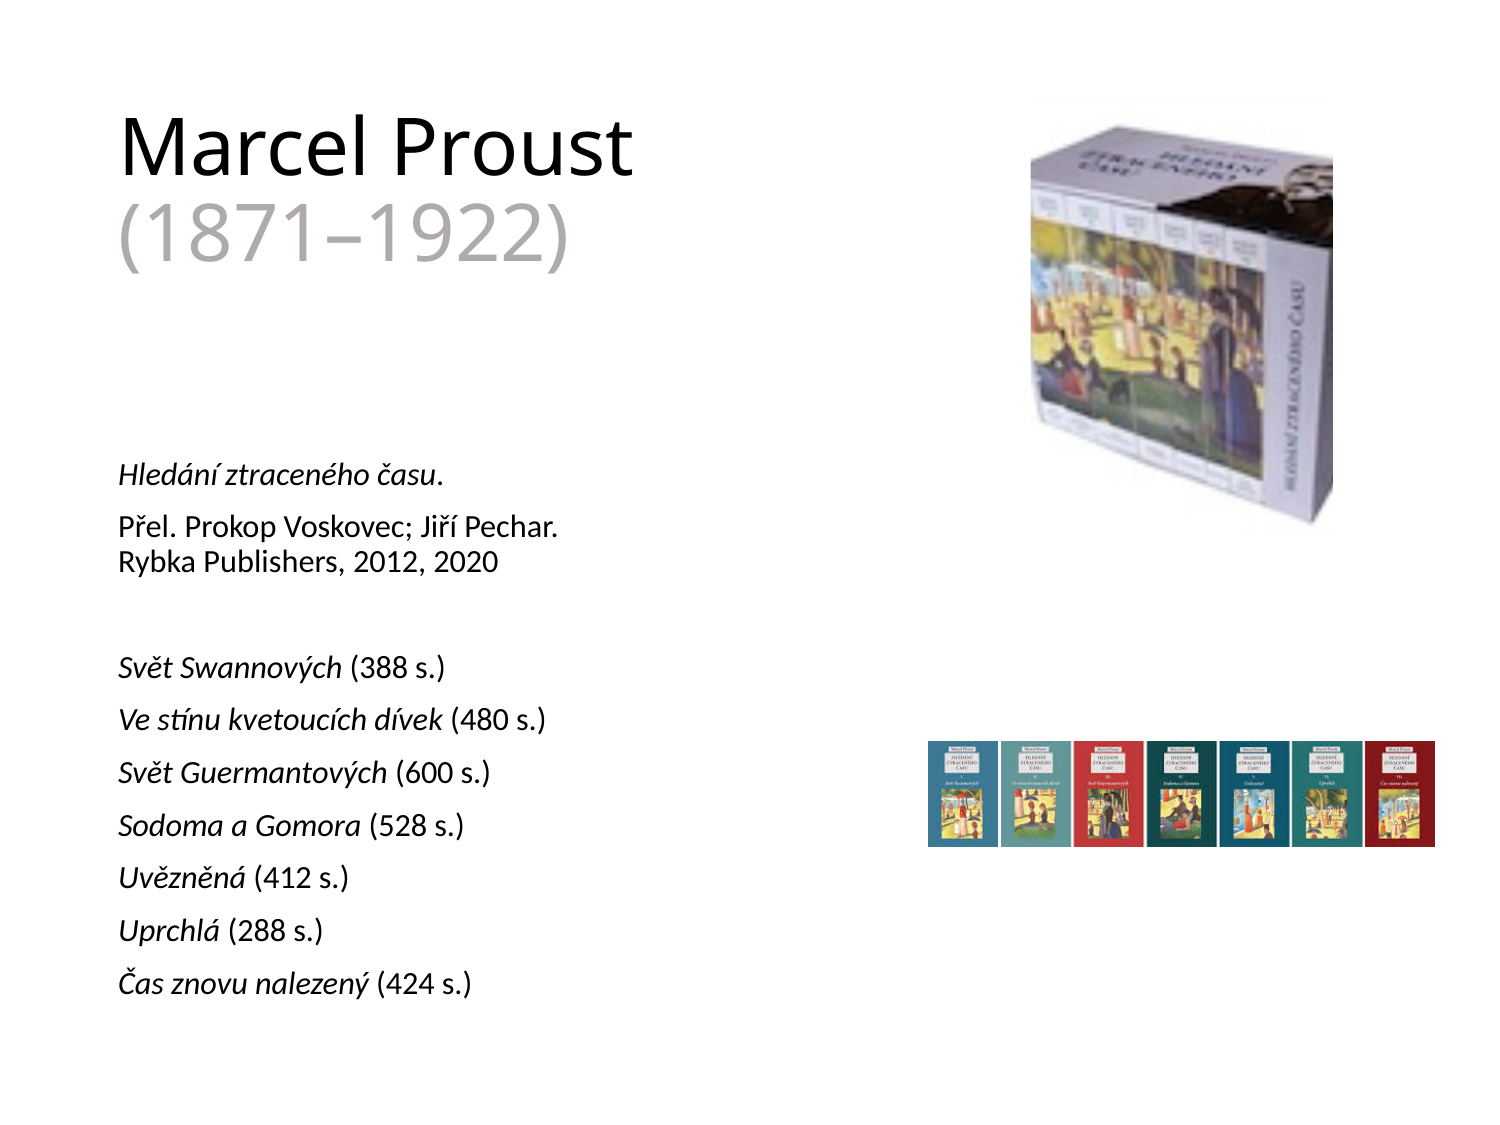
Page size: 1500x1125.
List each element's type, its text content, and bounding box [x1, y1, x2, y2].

list Hledání ztraceného času. Přel. Prokop Voskovec; Jiří Pechar. Rybka Publishers, 2012, 2020 Svět Swannových (388 s.) Ve stínu kvetoucích dívek (480 s.) Svět Guermantových (600 s.) Sodoma a Gomora (528 s.) Uvězněná (412 s.) Uprchlá (288 s.) Čas znovu nalezený (424 s.) [103, 450, 872, 1014]
title Marcel Proust (1871–1922) [103, 98, 872, 287]
picture [928, 741, 1435, 847]
picture [1030, 98, 1333, 540]
